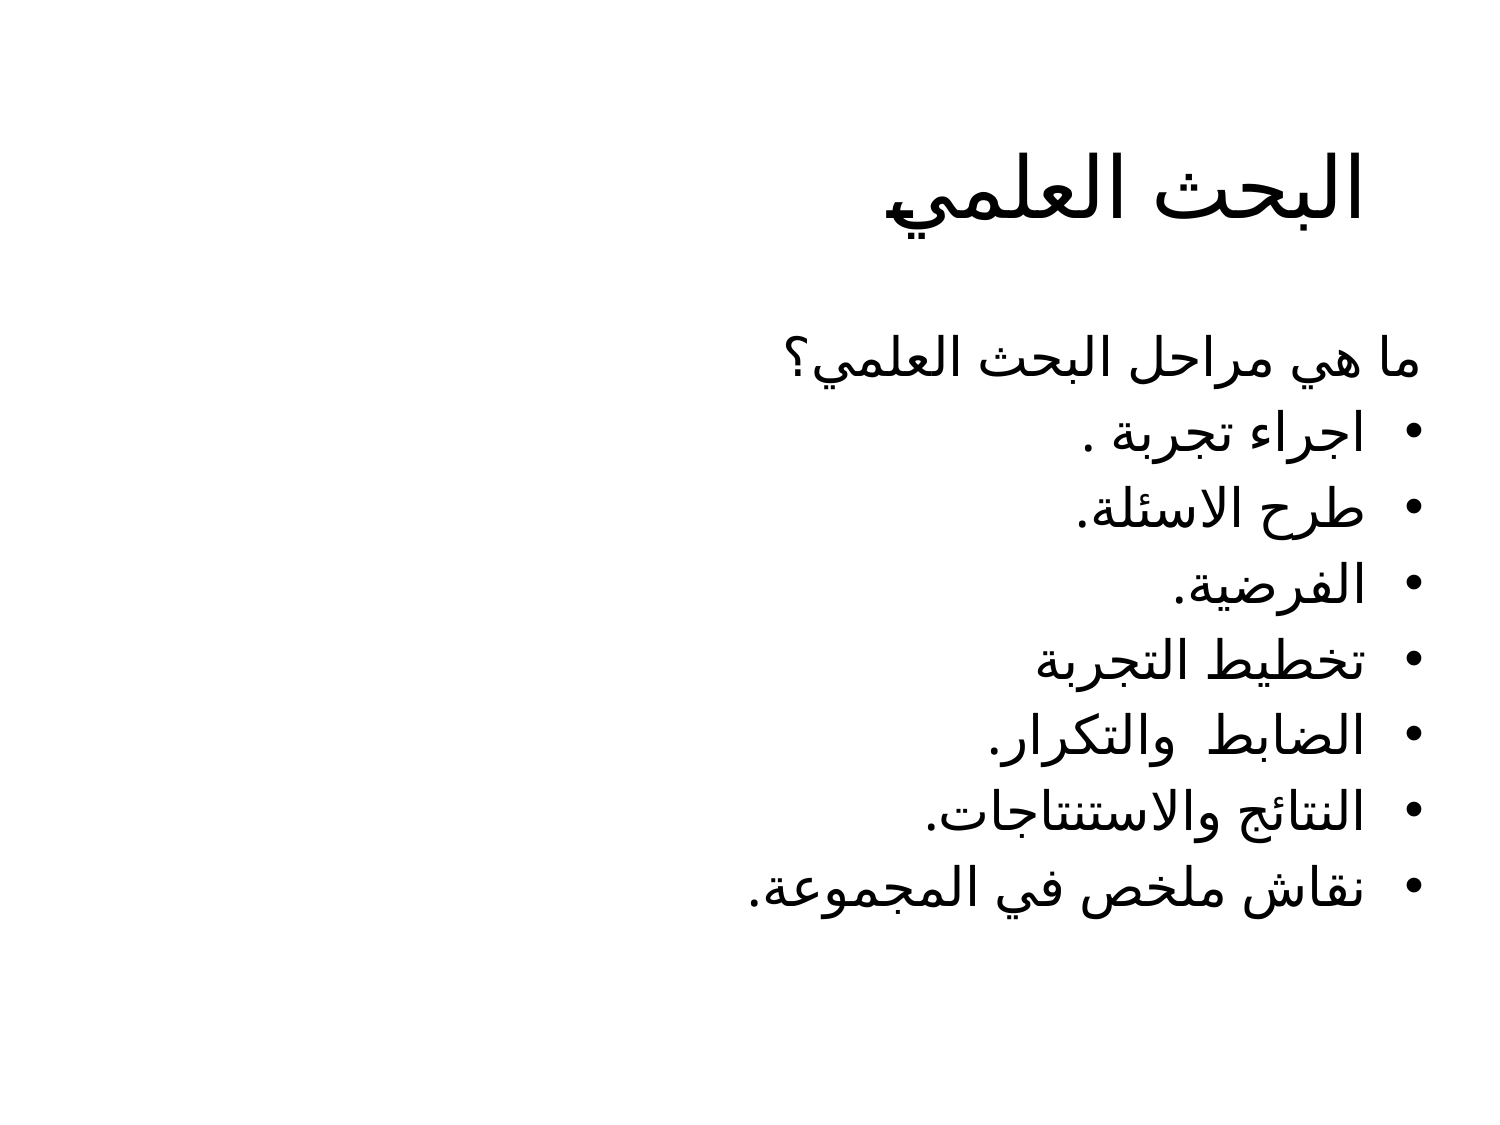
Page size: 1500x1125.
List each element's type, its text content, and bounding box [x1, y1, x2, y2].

list ما هي مراحل البحث العلمي؟ اجراء تجربة . طرح الاسئلة. الفرضية. تخطيط التجربة الضابط والتكرار. النتائج والاستنتاجات. نقاش ملخص في المجموعة. [88, 314, 1439, 1039]
title البحث العلمي [93, 132, 1384, 262]
